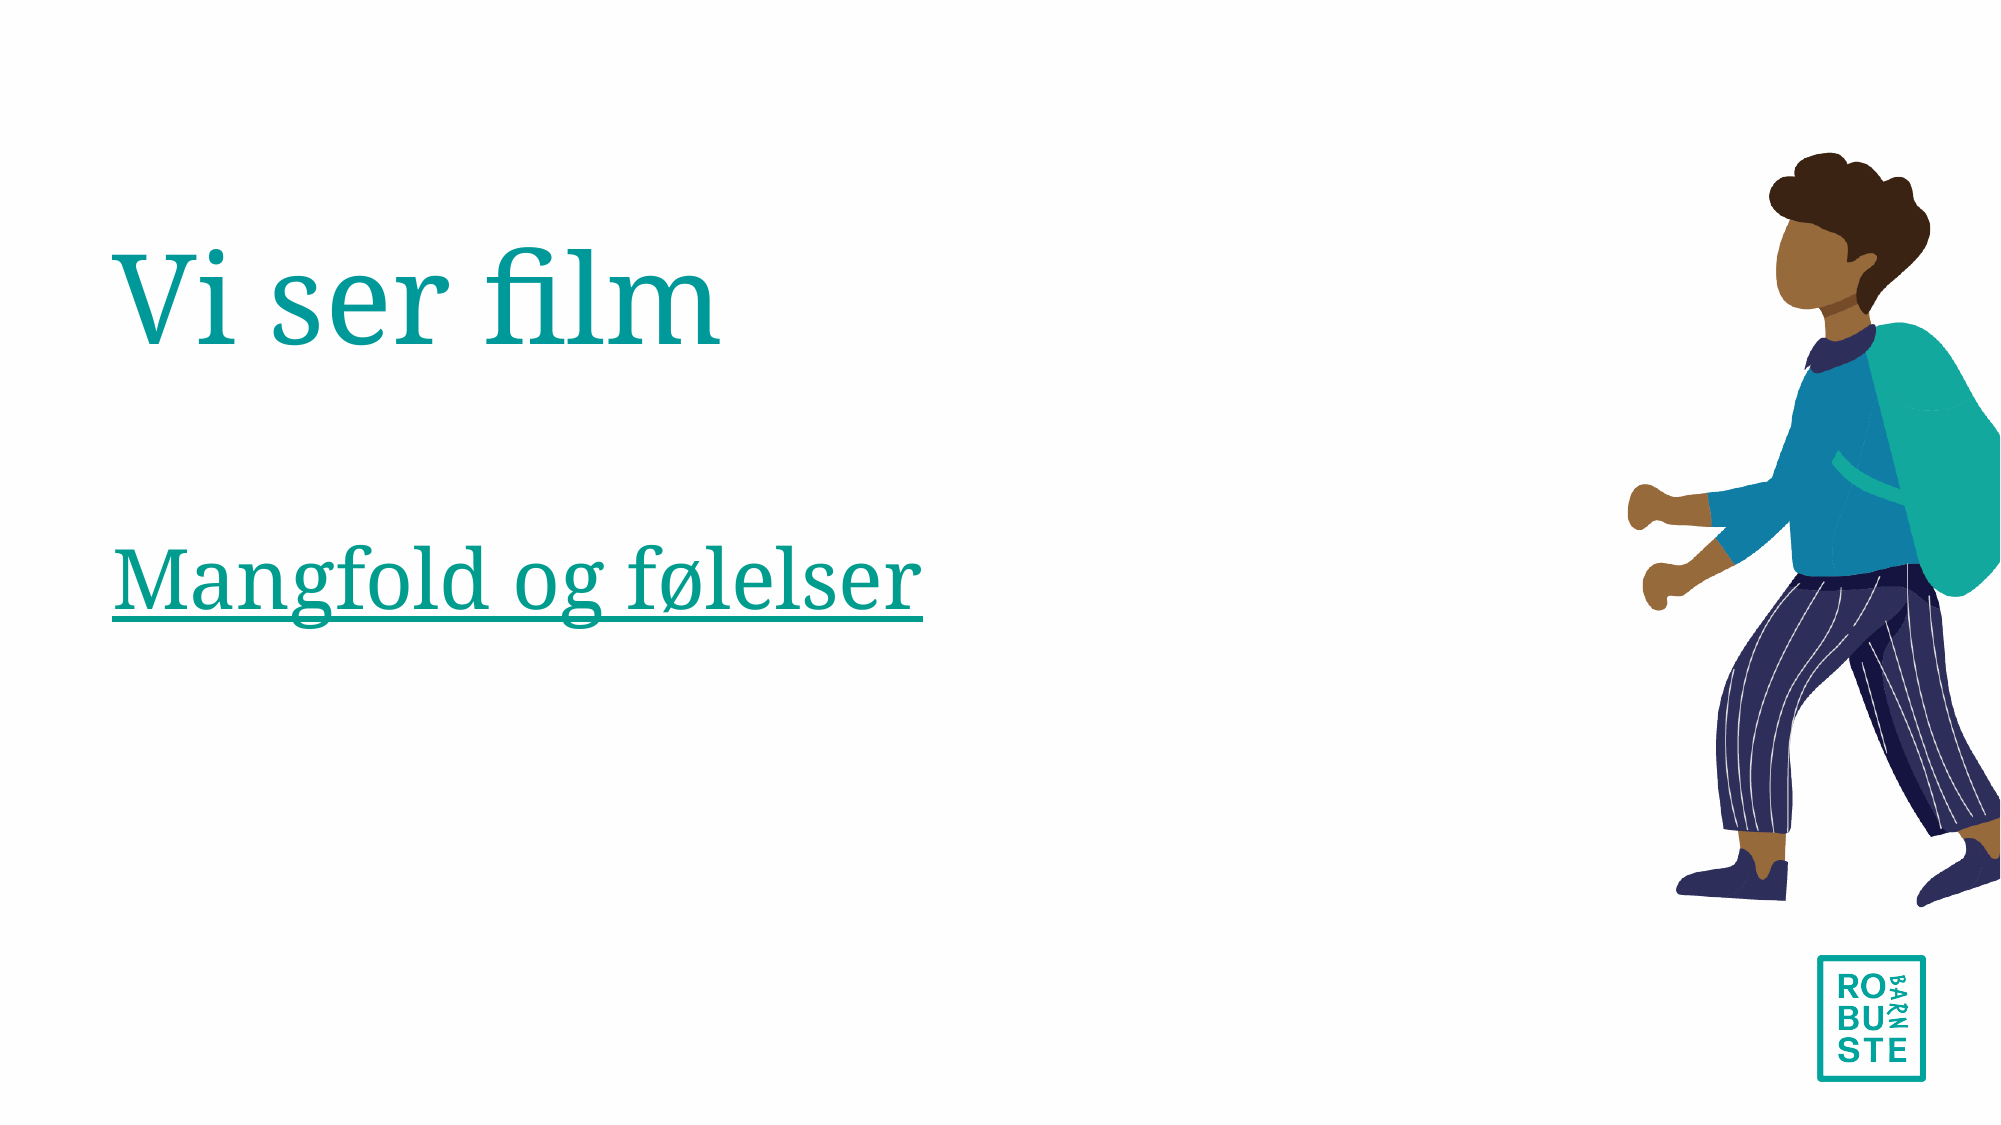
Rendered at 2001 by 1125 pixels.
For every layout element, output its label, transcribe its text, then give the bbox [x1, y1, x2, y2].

picture [1111, 0, 2001, 1125]
list Mangfold og følelser [97, 439, 1632, 686]
title Vi ser film [97, 164, 1632, 380]
